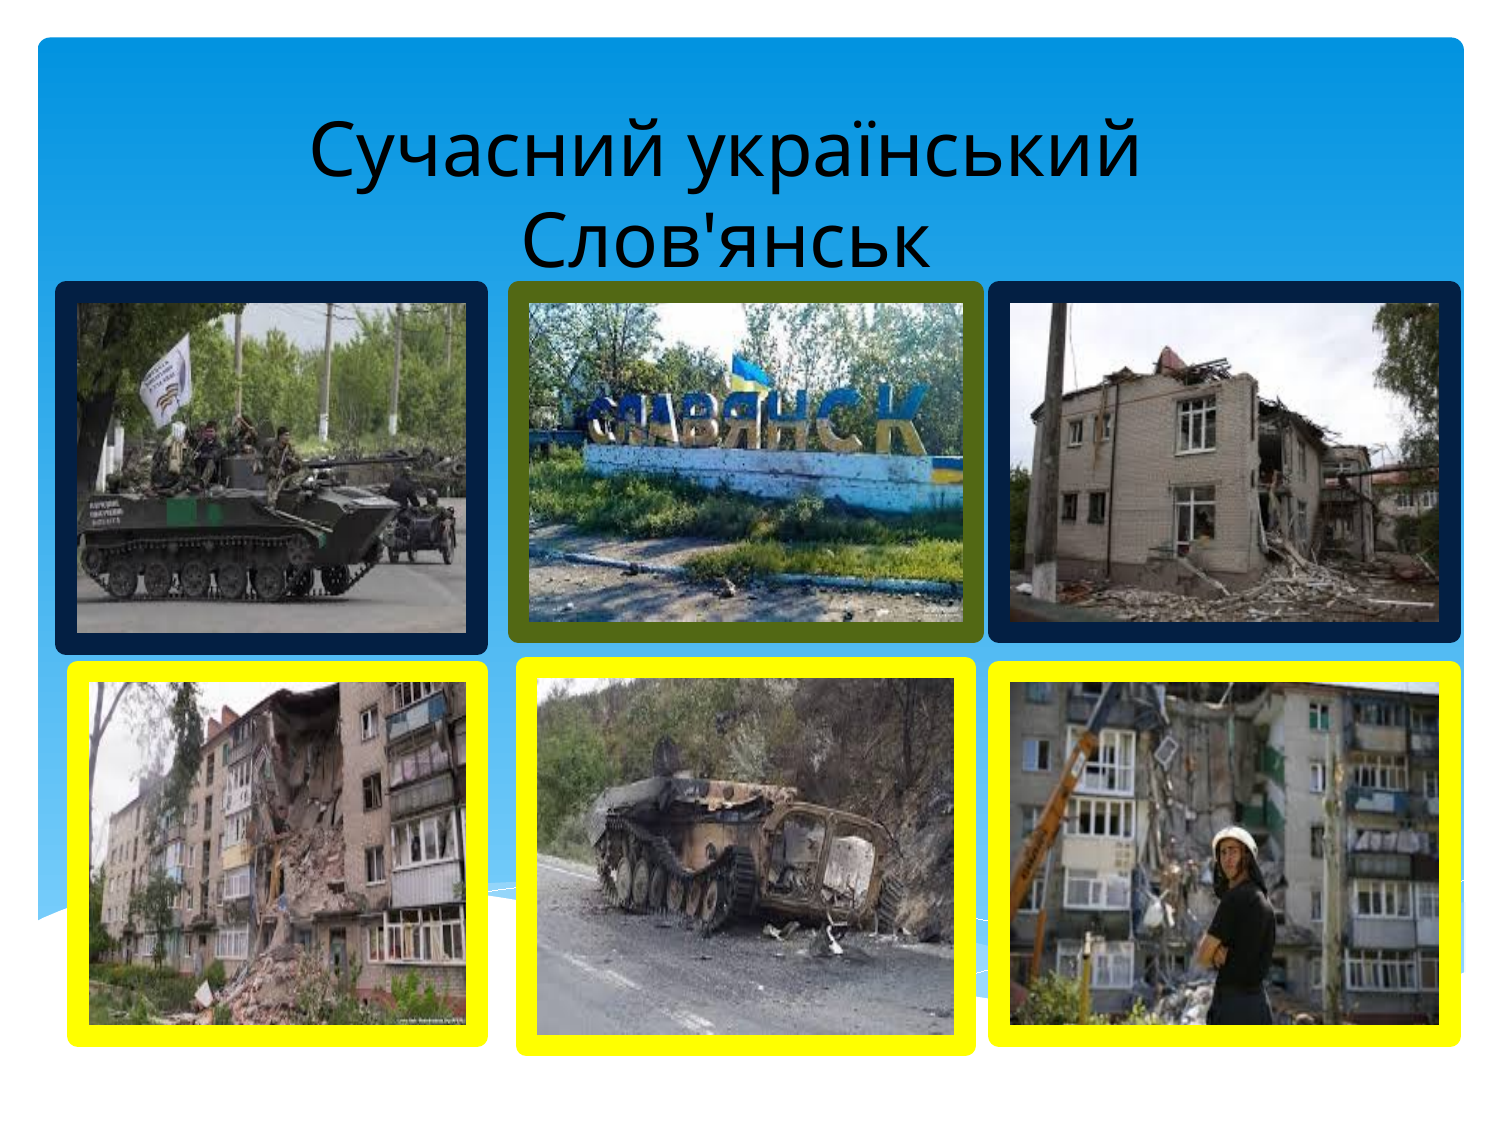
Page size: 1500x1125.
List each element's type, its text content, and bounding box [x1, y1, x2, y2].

picture [77, 303, 467, 634]
picture [529, 303, 963, 622]
picture [89, 682, 466, 1025]
picture [1010, 303, 1440, 622]
picture [537, 678, 954, 1035]
title Сучасний український Слов'янськ [88, 90, 1364, 382]
picture [1010, 682, 1439, 1025]
